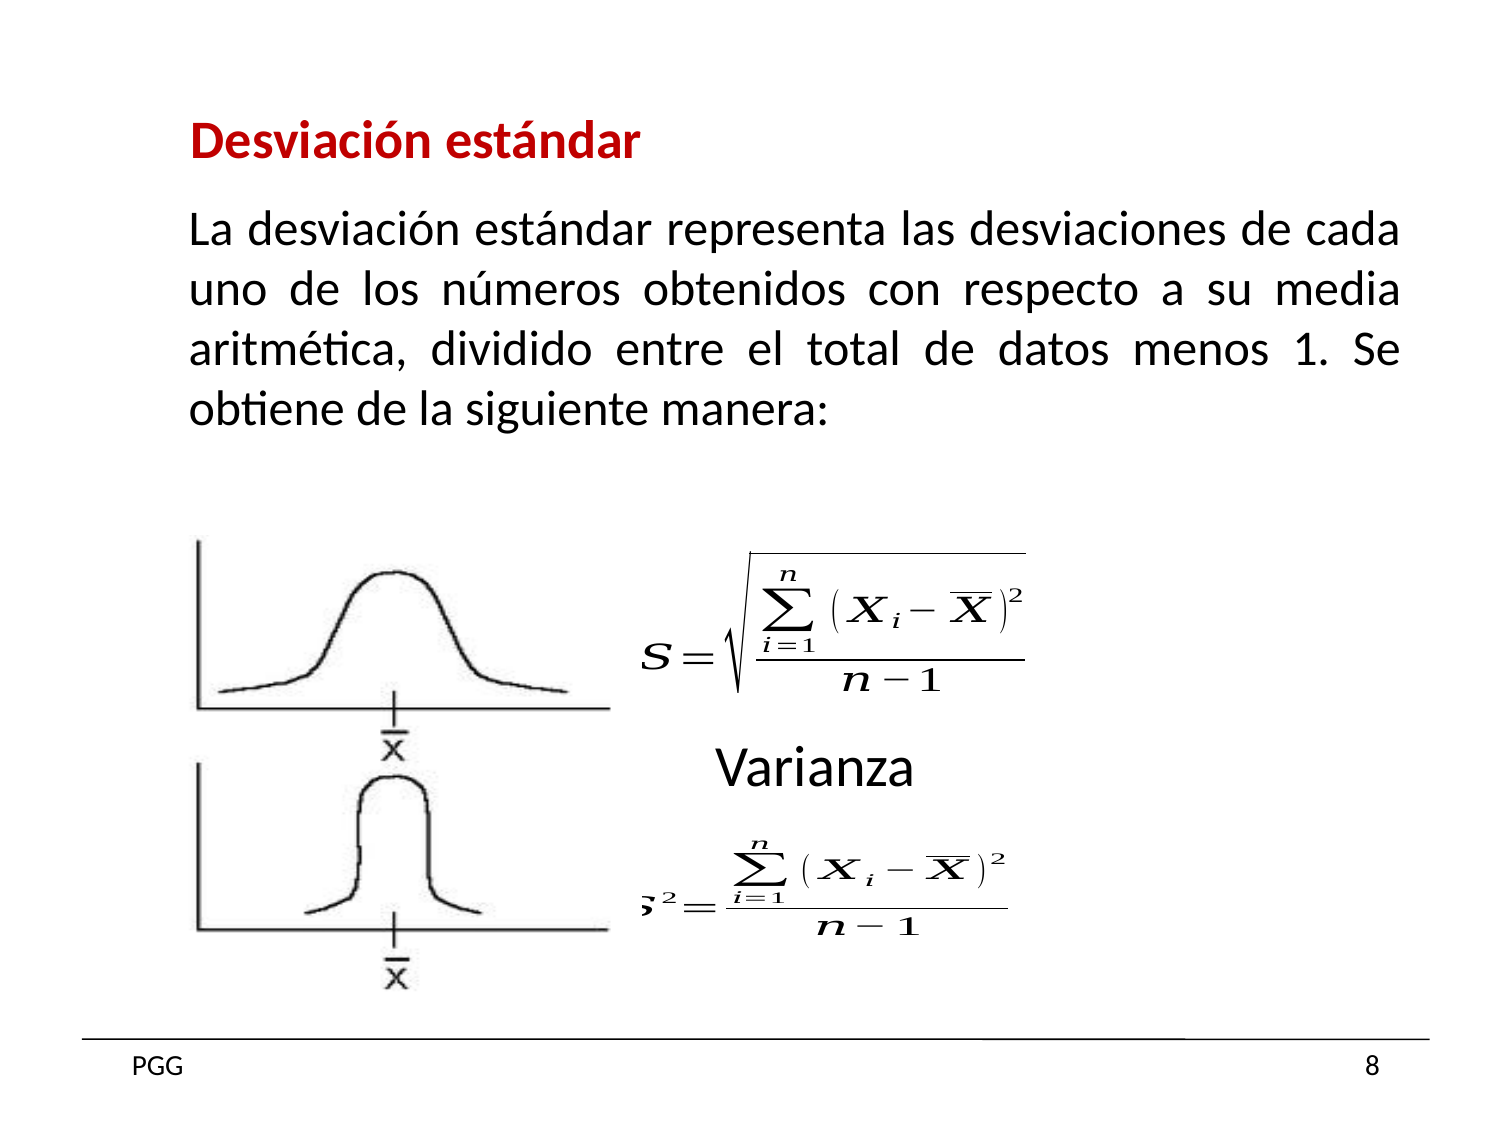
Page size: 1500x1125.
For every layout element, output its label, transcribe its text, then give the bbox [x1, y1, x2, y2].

picture [170, 535, 642, 1007]
text_box [738, 668, 1329, 775]
text_box Varianza [700, 720, 931, 806]
title Desviación estándar [175, 73, 1243, 187]
list La desviación estándar representa las desviaciones de cada uno de los números obtenidos con respecto a su media aritmética, dividido entre el total de datos menos 1. Se obtiene de la siguiente manera: [117, 187, 1417, 457]
